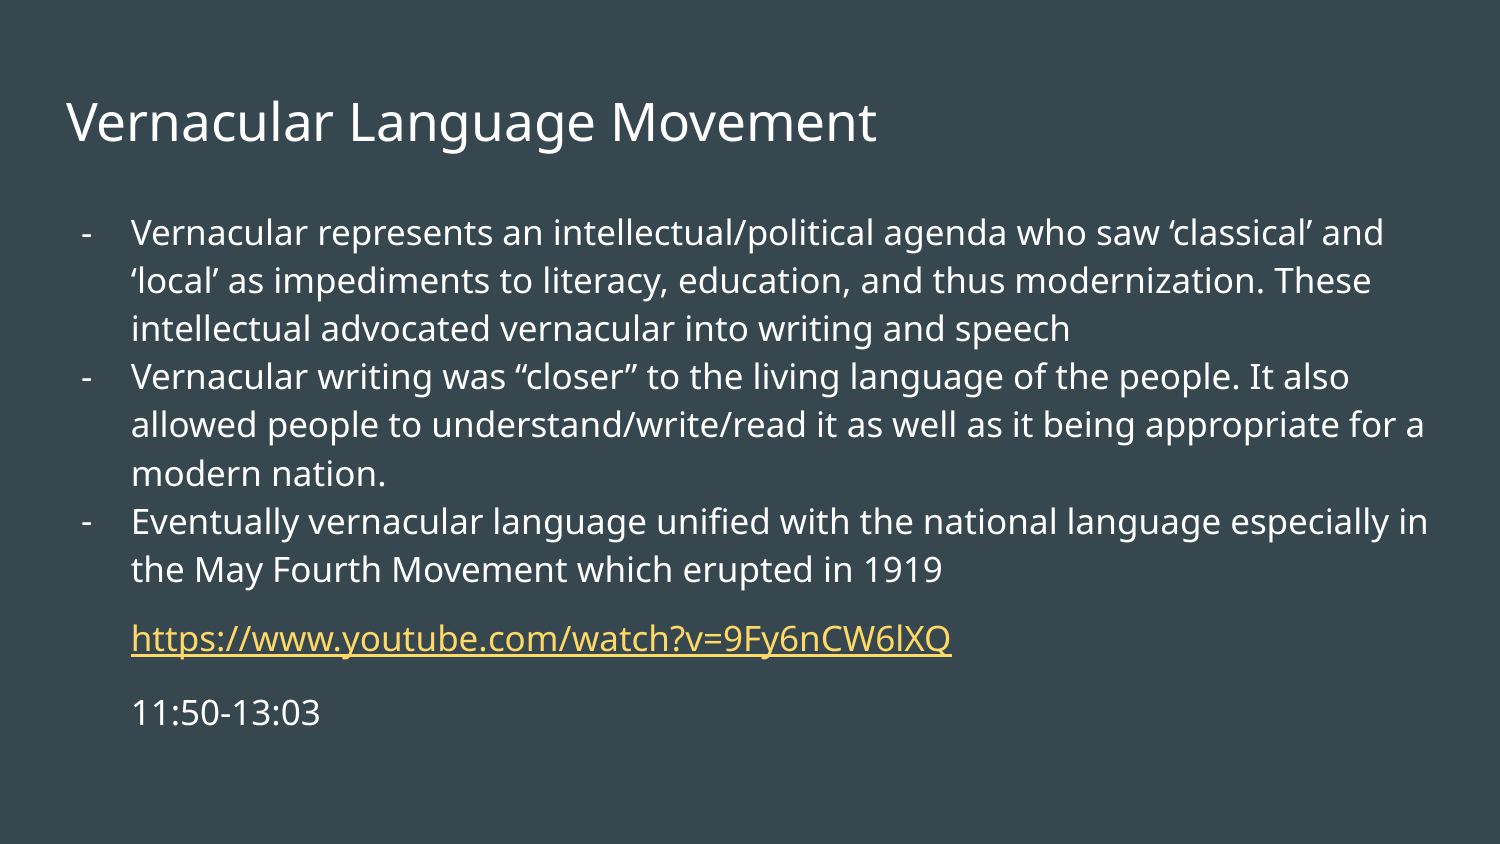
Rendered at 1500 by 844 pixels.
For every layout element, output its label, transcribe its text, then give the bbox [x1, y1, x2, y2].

title Vernacular Language Movement [51, 72, 1449, 167]
list Vernacular represents an intellectual/political agenda who saw ‘classical’ and ‘local’ as impediments to literacy, education, and thus modernization. These intellectual advocated vernacular into writing and speech Vernacular writing was “closer” to the living language of the people. It also allowed people to understand/write/read it as well as it being appropriate for a modern nation. Eventually vernacular language unified with the national language especially in the May Fourth Movement which erupted in 1919 https://www.youtube.com/watch?v=9Fy6nCW6lXQ 11:50-13:03 [51, 189, 1449, 750]
